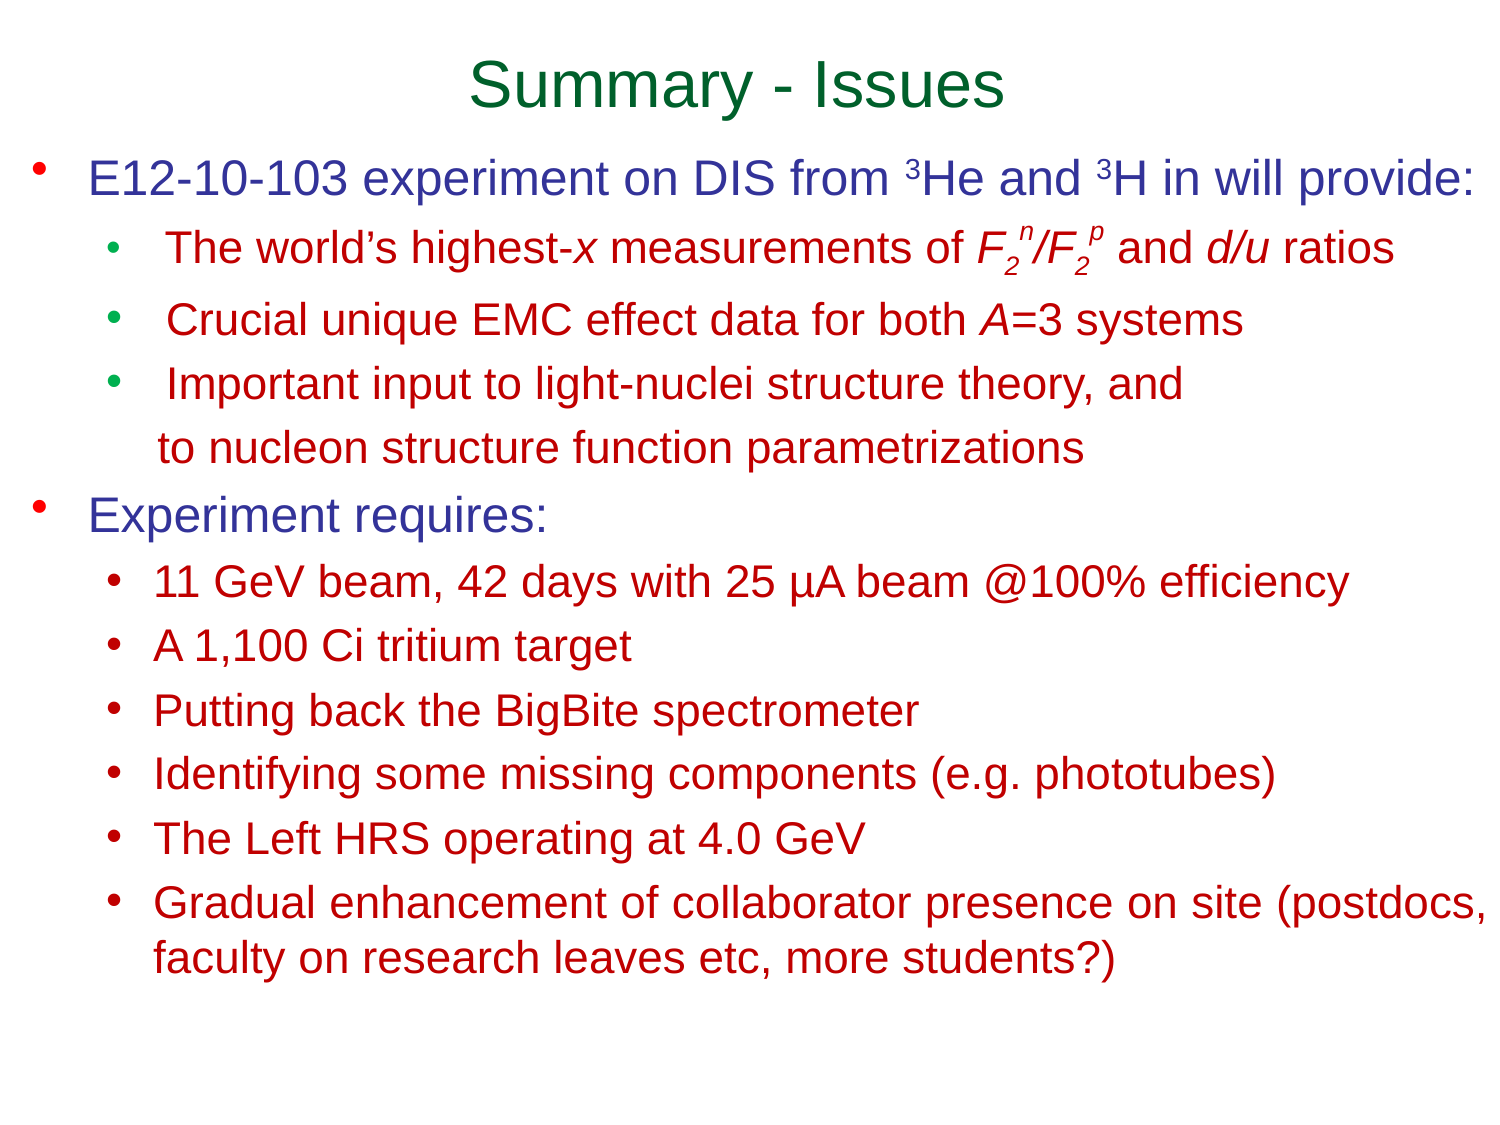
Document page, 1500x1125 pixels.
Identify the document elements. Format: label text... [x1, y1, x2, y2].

list E12-10-103 experiment on DIS from 3He and 3H in will provide: The world’s highest-x measurements of F2n/F2p and d/u ratios Crucial unique EMC effect data for both A=3 systems Important input to light-nuclei structure theory, and to nucleon structure function parametrizations Experiment requires: 11 GeV beam, 42 days with 25 µA beam @100% efficiency A 1,100 Ci tritium target Putting back the BigBite spectrometer Identifying some missing components (e.g. phototubes) The Left HRS operating at 4.0 GeV Gradual enhancement of collaborator presence on site (postdocs, faculty on research leaves etc, more students?) [15, 137, 1500, 1101]
title Summary - Issues [62, 24, 1413, 137]
